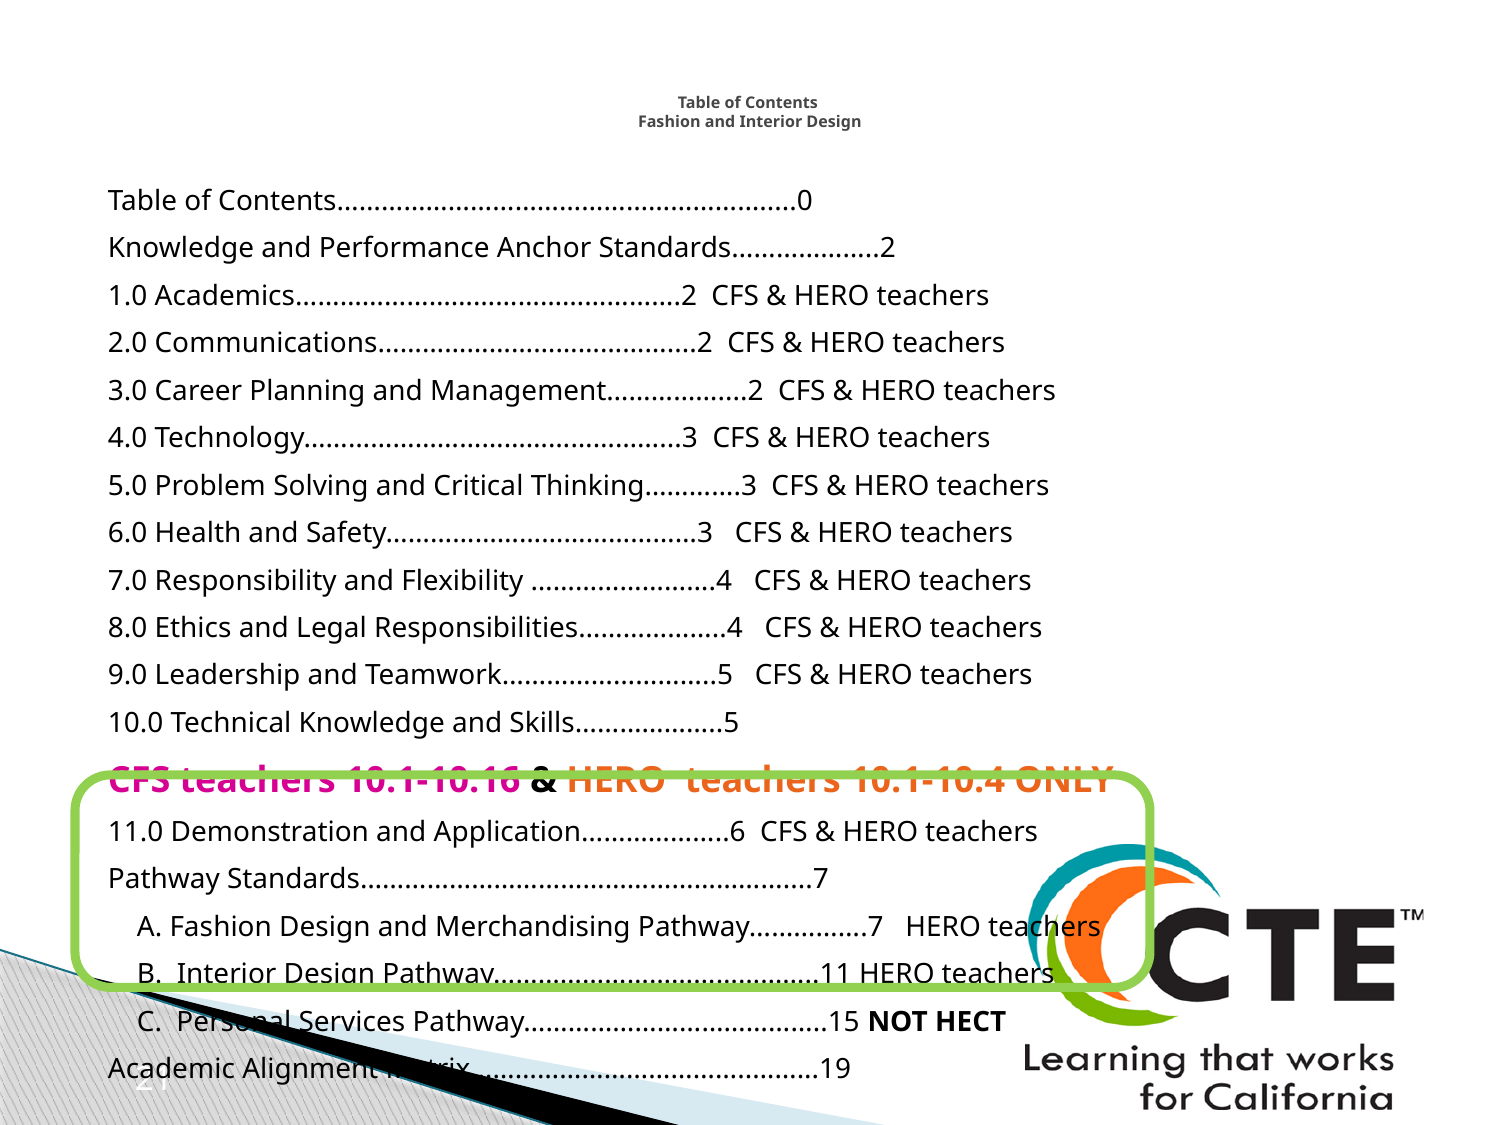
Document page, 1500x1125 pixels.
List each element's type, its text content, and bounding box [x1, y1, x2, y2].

picture [1025, 1100, 1424, 1110]
slide_number 21 [75, 1025, 188, 1110]
title Table of Contents Fashion and Interior Design [75, 45, 1425, 175]
text_box [70, 770, 1155, 992]
list Table of Contents………………………………………………….....0 Knowledge and Performance Anchor Standards………………..2 1.0 Academics…………………………………………….2 CFS & HERO teachers 2.0 Communications…………………………………....2 CFS & HERO teachers 3.0 Career Planning and Management……………....2 CFS & HERO teachers 4.0 Technology…………………………………………...3 CFS & HERO teachers 5.0 Problem Solving and Critical Thinking………….3 CFS & HERO teachers 6.0 Health and Safety……………………………………3 CFS & HERO teachers 7.0 Responsibility and Flexibility …………………….4 CFS & HERO teachers 8.0 Ethics and Legal Responsibilities………………..4 CFS & HERO teachers 9.0 Leadership and Teamwork………………………..5 CFS & HERO teachers 10.0 Technical Knowledge and Skills………………..5 CFS teachers 10.1-10.16 & HERO teachers 10.1-10.4 ONLY 11.0 Demonstration and Application………………..6 CFS & HERO teachers Pathway Standards…………………………………………………....7 A. Fashion Design and Merchandising Pathway…………….7 HERO teachers B. Interior Design Pathway……………………………………..11 HERO teachers C. Personal Services Pathway…………………………………..15 NOT HECT Academic Alignment Matrix………………………………..……...19 [75, 175, 1425, 1100]
